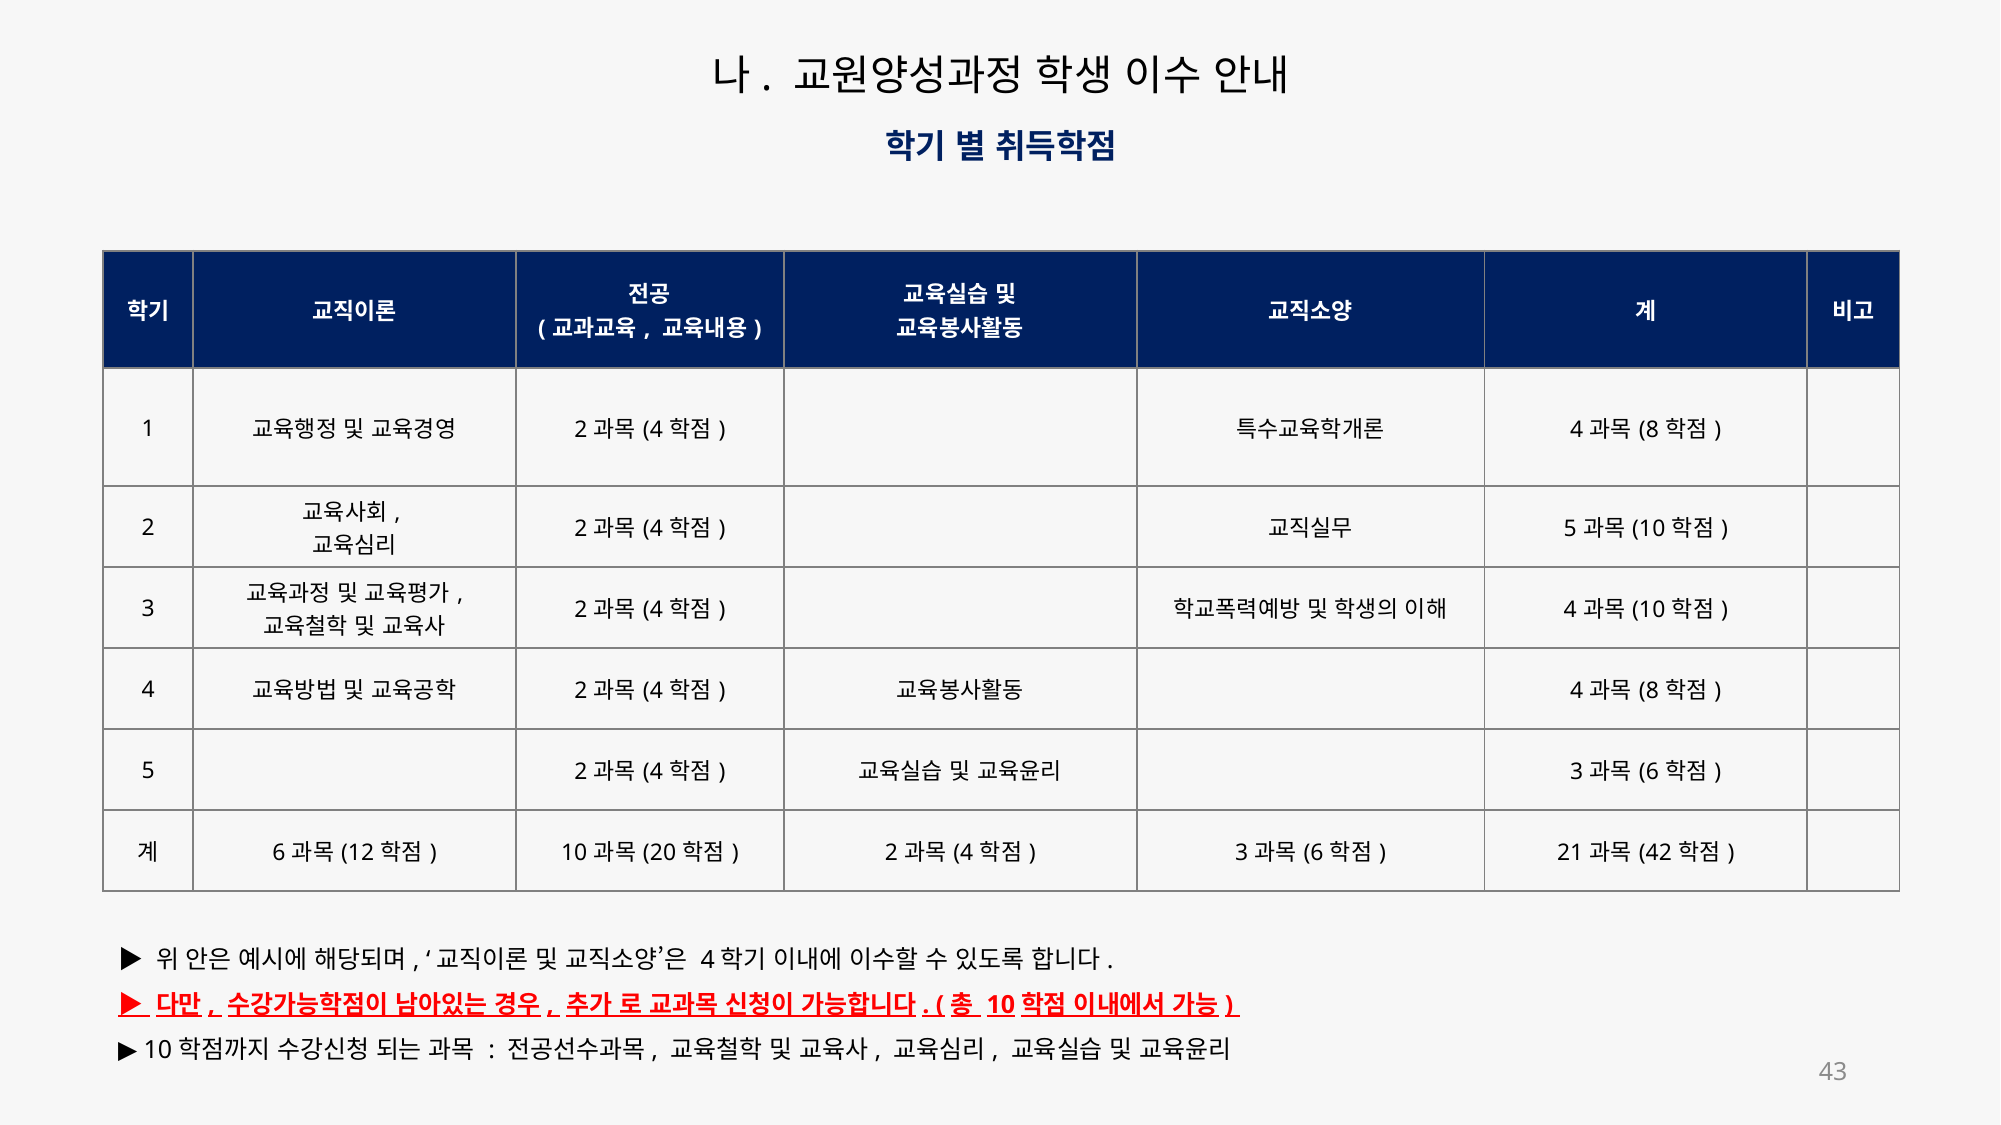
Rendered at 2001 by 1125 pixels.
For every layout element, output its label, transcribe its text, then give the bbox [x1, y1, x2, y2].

table_cell 2 [104, 487, 192, 566]
table_cell 2과목(4학점) [517, 730, 783, 809]
table_header 비고 [1808, 252, 1899, 367]
table_cell 4과목(8학점) [1485, 369, 1806, 485]
table_cell [1808, 730, 1899, 809]
table_cell 교육실습 및 교육윤리 [785, 730, 1136, 809]
table_cell [1138, 730, 1484, 809]
table_cell [1808, 811, 1899, 890]
table_cell 2과목(4학점) [517, 369, 783, 485]
table_cell 4과목(8학점) [1485, 649, 1806, 728]
table_cell 2과목(4학점) [517, 487, 783, 566]
table_header 학기 [104, 252, 192, 367]
table_cell 2과목(4학점) [517, 568, 783, 647]
table_cell 10과목(20학점) [517, 811, 783, 890]
table_cell 1 [104, 369, 192, 485]
table_cell 계 [104, 811, 192, 890]
table_cell 3 [104, 568, 192, 647]
table_cell 교육방법 및 교육공학 [194, 649, 515, 728]
text_box ▶ 위 안은 예시에 해당되며, ‘교직이론 및 교직소양’은 4학기 이내에 이수할 수 있도록 합니다. ▶ 다만, 수강가능학점이 남아있는 경우, 추가 로 교과목 신청이 가능합니다. (총 10학점 이내에서 가능) ▶ 10학점까지 수강신청 되는 과목 : 전공선수과목, 교육철학 및 교육사, 교육심리, 교육실습 및 교육윤리 [103, 921, 1849, 1071]
table_cell 21과목(42학점) [1485, 811, 1806, 890]
table_header 교육실습 및 교육봉사활동 [785, 252, 1136, 367]
table_header 교직이론 [194, 252, 515, 367]
table_header 교직소양 [1138, 252, 1484, 367]
table_cell [785, 487, 1136, 566]
table_cell 3과목(6학점) [1138, 811, 1484, 890]
table_cell 5과목(10학점) [1485, 487, 1806, 566]
table_cell 4과목(10학점) [1485, 568, 1806, 647]
table_cell 교육사회, 교육심리 [194, 487, 515, 566]
table_cell [785, 568, 1136, 647]
table_cell 교육과정 및 교육평가, 교육철학 및 교육사 [194, 568, 515, 647]
table_cell [194, 730, 515, 809]
table_cell 학교폭력예방 및 학생의 이해 [1138, 568, 1484, 647]
table_cell 4 [104, 649, 192, 728]
text_box 나. 교원양성과정 학생 이수 안내 [565, 41, 1438, 107]
table_cell [1808, 369, 1899, 485]
text_box 학기 별 취득학점 [598, 118, 1404, 173]
table_cell 2과목(4학점) [517, 649, 783, 728]
table_cell 3과목(6학점) [1485, 730, 1806, 809]
slide_number 43 [1412, 1042, 1863, 1103]
table_cell 교육행정 및 교육경영 [194, 369, 515, 485]
table_header 전공 (교과교육, 교육내용) [517, 252, 783, 367]
table_cell [1808, 487, 1899, 566]
table_cell [1808, 649, 1899, 728]
table_cell 특수교육학개론 [1138, 369, 1484, 485]
table_cell [1138, 649, 1484, 728]
table_cell 5 [104, 730, 192, 809]
table_cell 2과목(4학점) [785, 811, 1136, 890]
table_cell [1808, 568, 1899, 647]
table_cell 교육봉사활동 [785, 649, 1136, 728]
table_cell 6과목(12학점) [194, 811, 515, 890]
table_cell 교직실무 [1138, 487, 1484, 566]
table_header 계 [1485, 252, 1806, 367]
table_cell [785, 369, 1136, 485]
